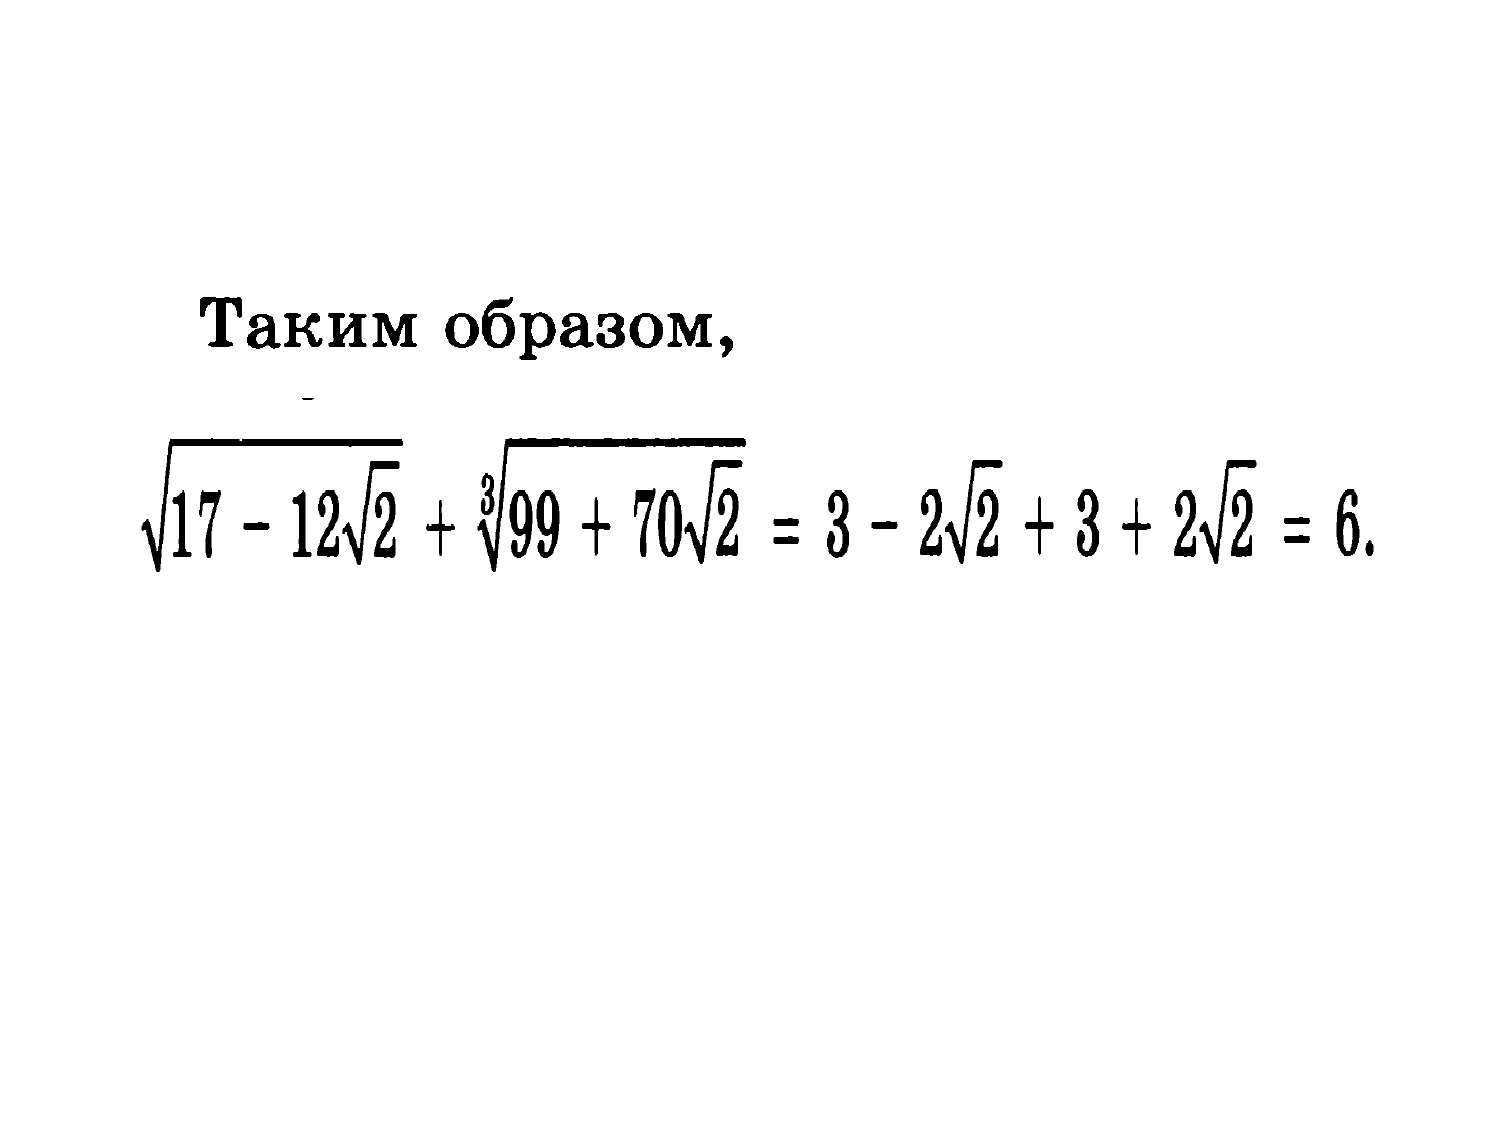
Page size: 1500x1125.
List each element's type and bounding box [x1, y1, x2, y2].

list [116, 398, 1395, 610]
picture [175, 275, 751, 369]
